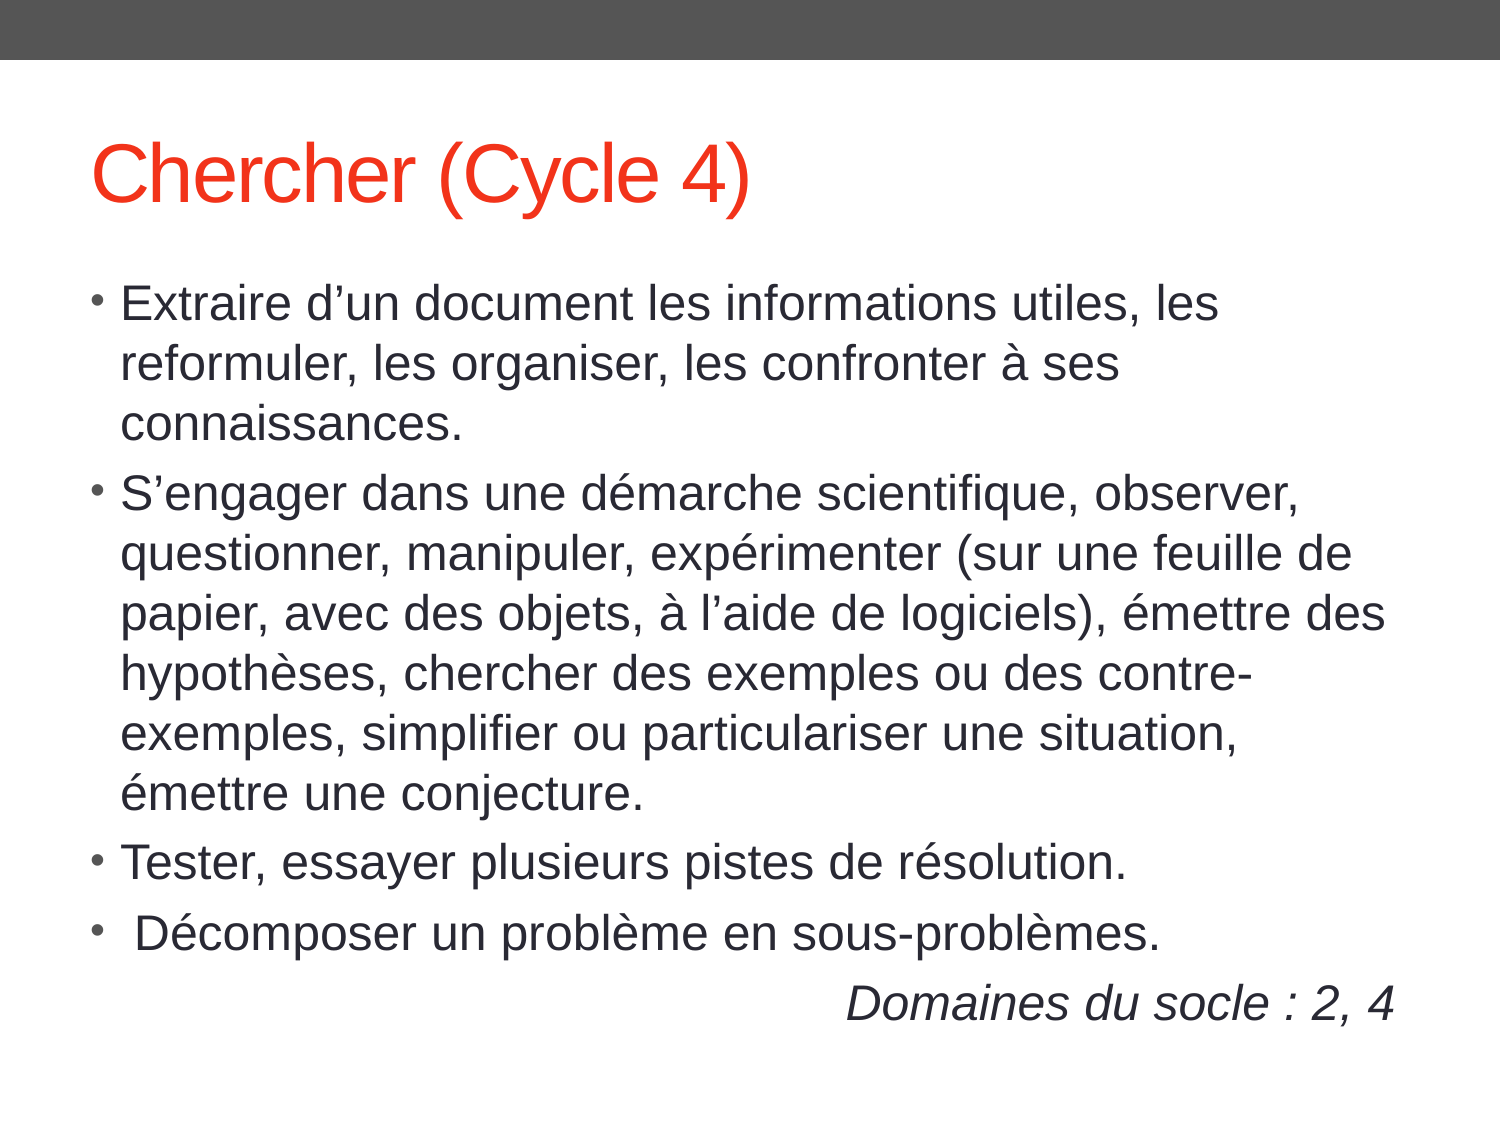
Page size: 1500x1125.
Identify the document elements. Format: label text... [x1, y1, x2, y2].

list Extraire d’un document les informations utiles, les reformuler, les organiser, les confronter à ses connaissances. S’engager dans une démarche scientifique, observer, questionner, manipuler, expérimenter (sur une feuille de papier, avec des objets, à l’aide de logiciels), émettre des hypothèses, chercher des exemples ou des contre-exemples, simplifier ou particulariser une situation, émettre une conjecture. Tester, essayer plusieurs pistes de résolution. Décomposer un problème en sous-problèmes. Domaines du socle : 2, 4 [75, 262, 1425, 1063]
title Chercher (Cycle 4) [75, 87, 1425, 250]
